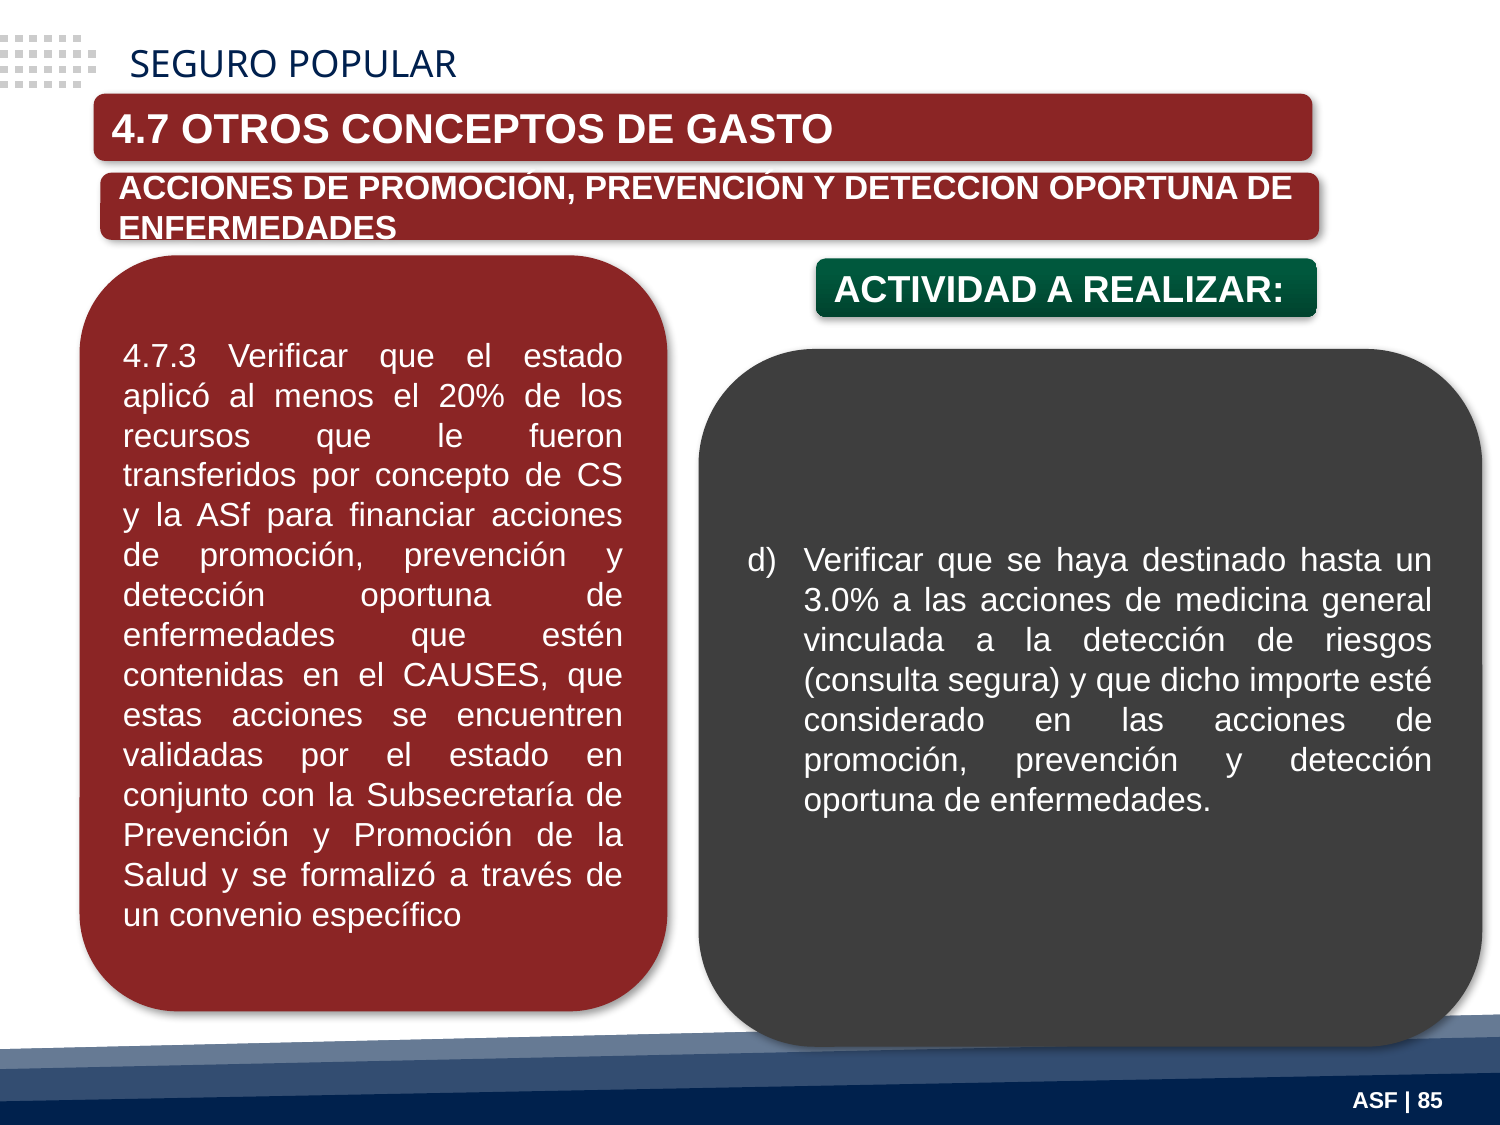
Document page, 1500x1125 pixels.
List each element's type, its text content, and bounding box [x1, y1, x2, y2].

text_box SEGURO POPULAR [114, 33, 473, 90]
slide_number ASF | 85 [1337, 1078, 1489, 1125]
text_box ACCIONES DE PROMOCIÓN, PREVENCIÓN Y DETECCION OPORTUNA DE ENFERMEDADES [98, 170, 1322, 242]
text_box 4.7.3 Verificar que el estado aplicó al menos el 20% de los recursos que le fueron transferidos por concepto de CS y la ASf para financiar acciones de promoción, prevención y detección oportuna de enfermedades que estén contenidas en el CAUSES, que estas acciones se encuentren validadas por el estado en conjunto con la Subsecretaría de Prevención y Promoción de la Salud y se formalizó a través de un convenio específico [77, 253, 670, 1014]
text_box ACTIVIDAD A REALIZAR: [815, 258, 1317, 317]
text_box 4.7 OTROS CONCEPTOS DE GASTO [91, 91, 1315, 163]
text_box Verificar que se haya destinado hasta un 3.0% a las acciones de medicina general vinculada a la detección de riesgos (consulta segura) y que dicho importe esté considerado en las acciones de promoción, prevención y detección oportuna de enfermedades. [696, 346, 1485, 1049]
